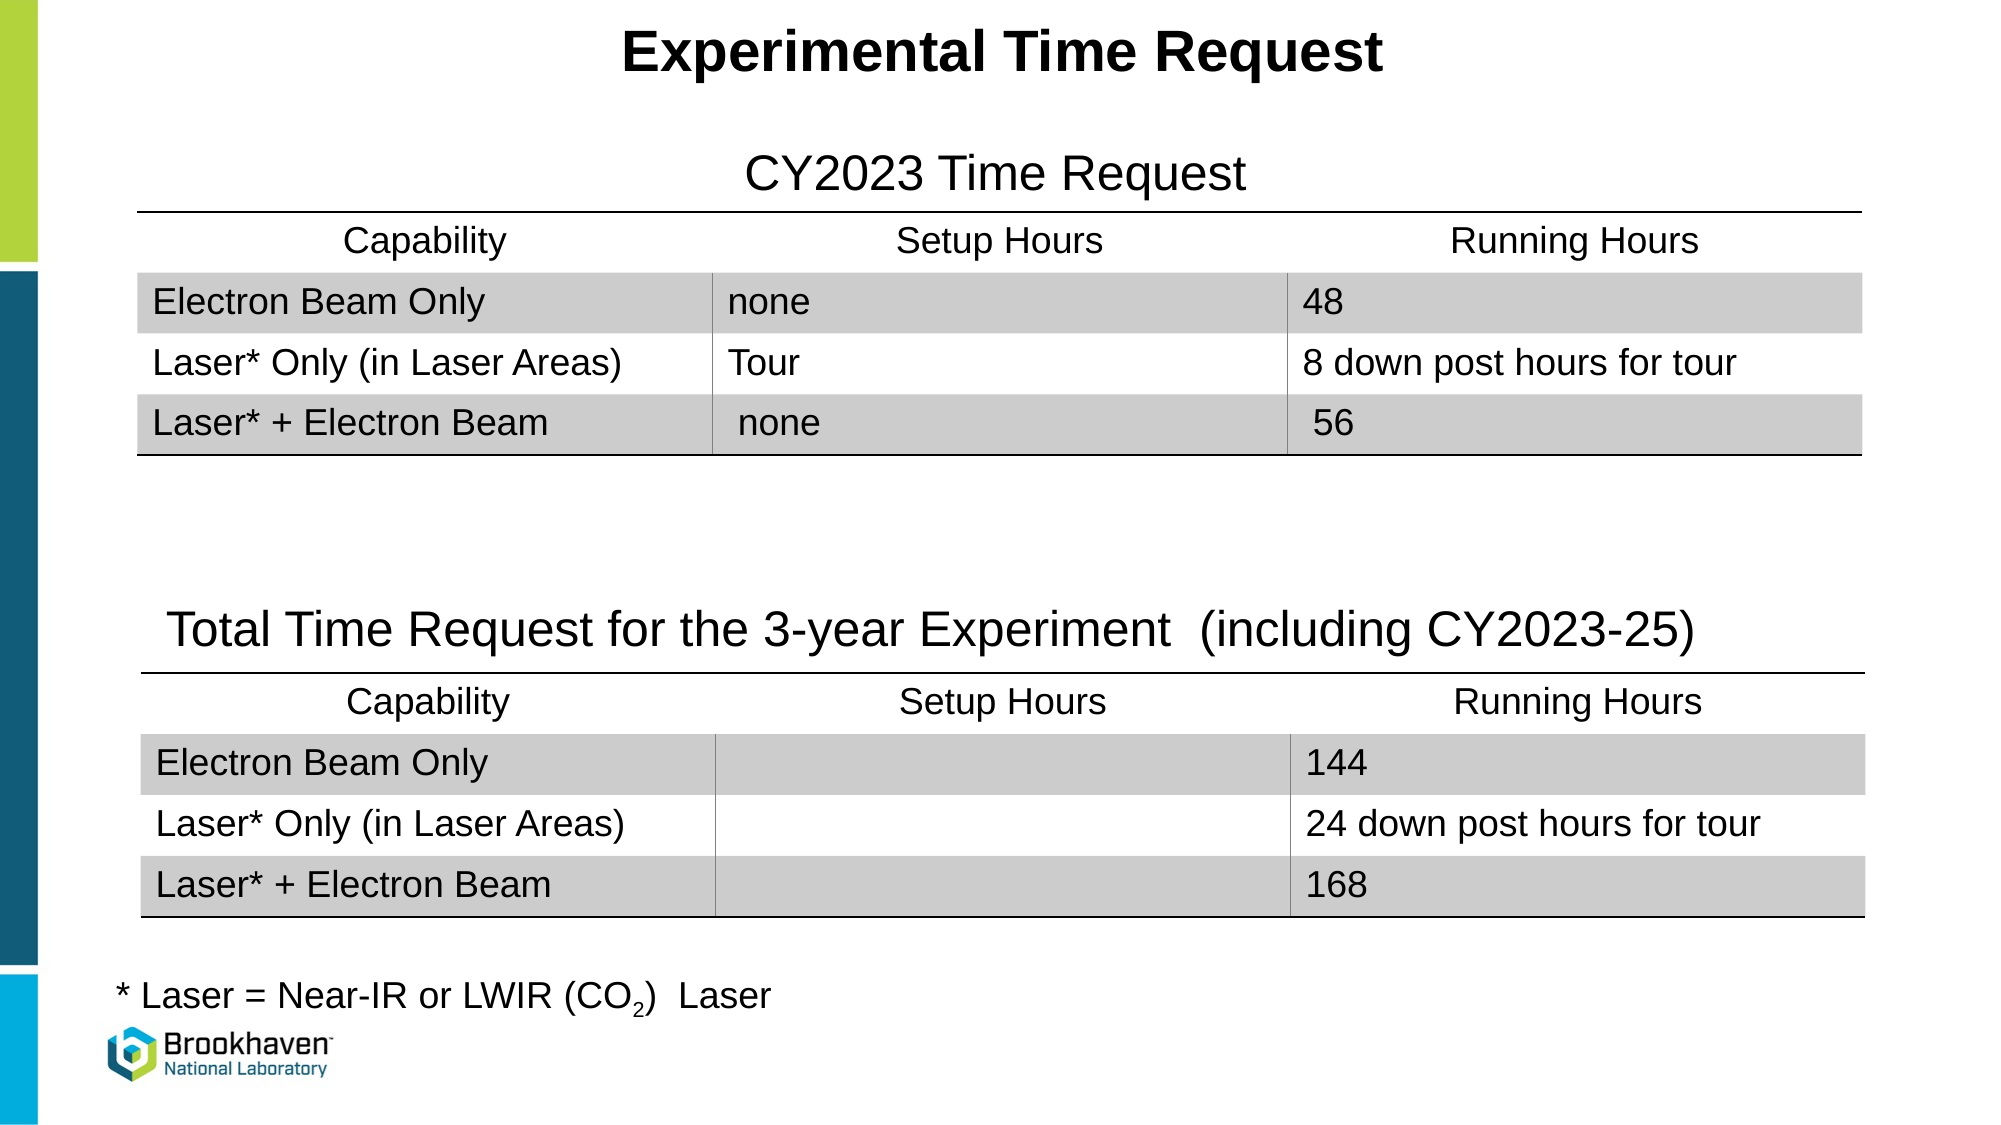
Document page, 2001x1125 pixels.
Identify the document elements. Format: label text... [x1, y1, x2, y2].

table_cell [716, 734, 1290, 795]
table_cell Laser* Only (in Laser Areas) [141, 795, 715, 856]
text_box CY2023 Time Request [729, 133, 1262, 208]
table_cell [716, 795, 1290, 856]
table_cell Electron Beam Only [141, 734, 715, 795]
table_cell none [713, 273, 1287, 333]
table_cell 48 [1288, 273, 1862, 333]
table_header Setup Hours [712, 213, 1287, 273]
table_header Capability [141, 674, 716, 734]
table_header Running Hours [1287, 213, 1862, 273]
title Experimental Time Request [140, 0, 1866, 105]
text_box * Laser = Near-IR or LWIR (CO2) Laser [100, 963, 787, 1030]
table_header Capability [137, 213, 712, 273]
table_header Setup Hours [716, 674, 1291, 734]
table_cell 24 down post hours for tour [1291, 795, 1865, 856]
table_cell 168 [1291, 856, 1865, 916]
table_cell none [713, 394, 1287, 454]
text_box Total Time Request for the 3-year Experiment (including CY2023-25) [151, 589, 1712, 665]
table_cell 8 down post hours for tour [1288, 333, 1862, 394]
table_cell Laser* + Electron Beam [141, 856, 715, 916]
table_cell Tour [713, 333, 1287, 394]
picture [0, 0, 2001, 1125]
table_cell 56 [1288, 394, 1862, 454]
table_cell 144 [1291, 734, 1865, 795]
table_cell Laser* Only (in Laser Areas) [137, 333, 712, 394]
table_cell [716, 856, 1290, 916]
table_cell Laser* + Electron Beam [137, 394, 712, 454]
table_header Running Hours [1291, 674, 1865, 734]
table_cell Electron Beam Only [137, 273, 712, 333]
